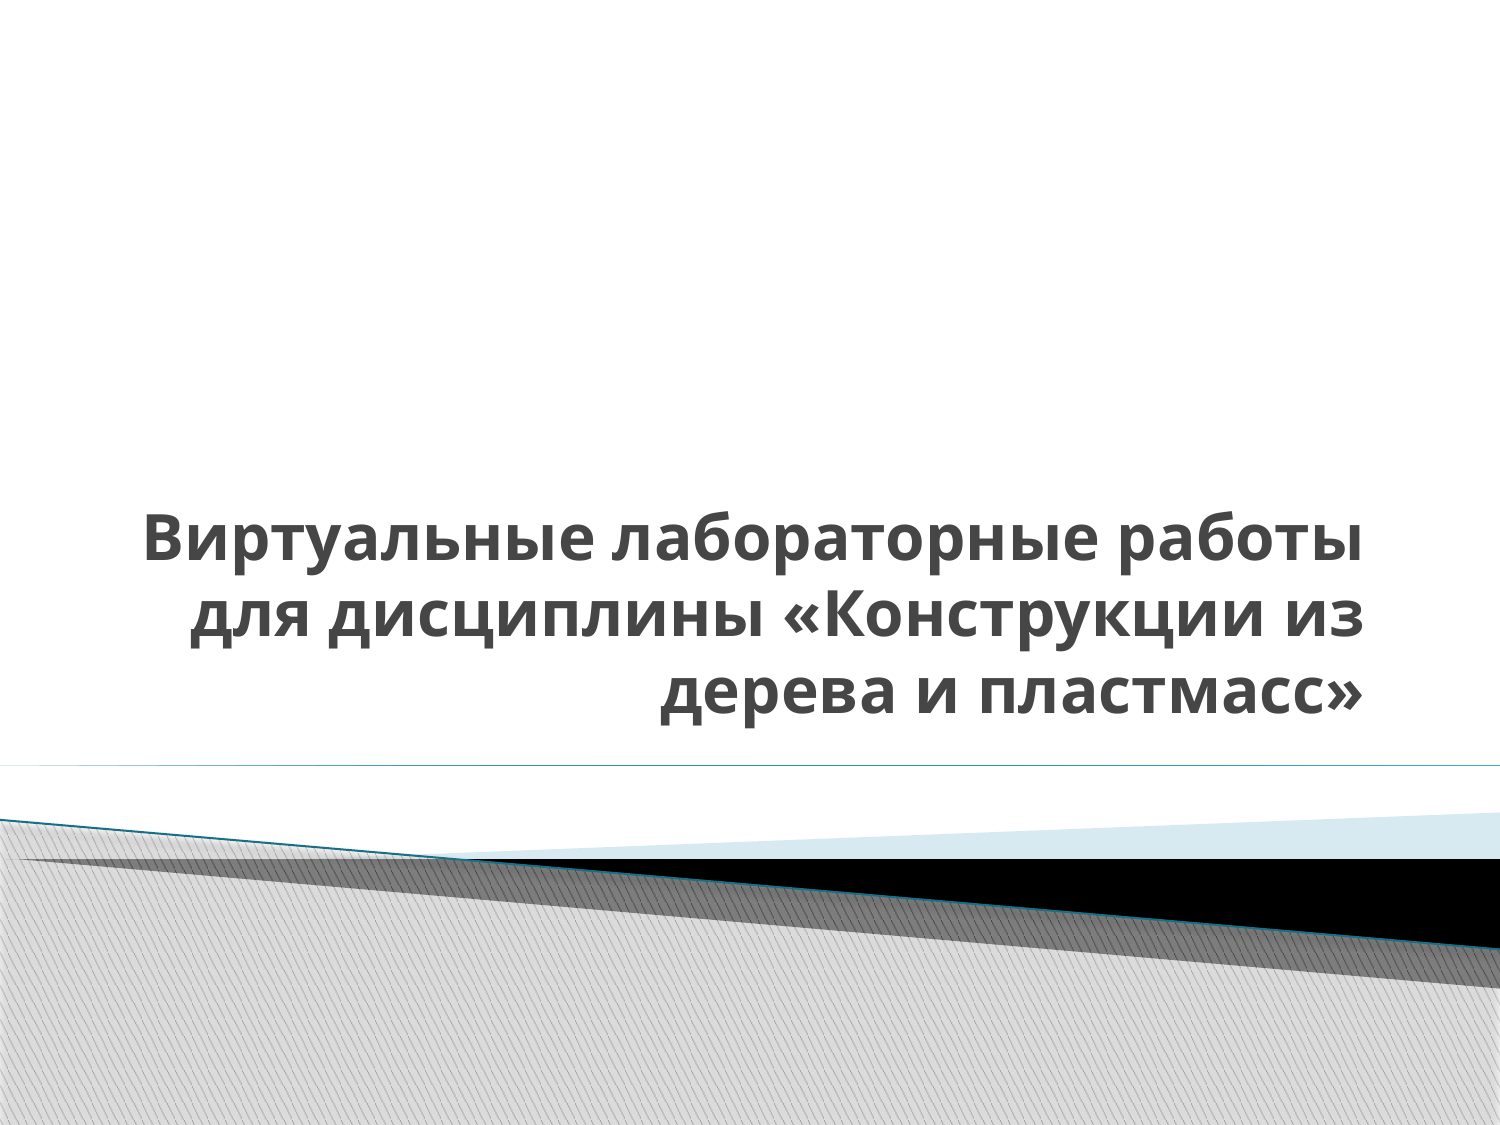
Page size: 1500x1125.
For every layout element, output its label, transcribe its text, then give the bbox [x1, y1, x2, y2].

title Виртуальные лабораторные работы для дисциплины «Конструкции из дерева и пластмасс» [105, 433, 1381, 734]
picture [5, 859, 1500, 989]
